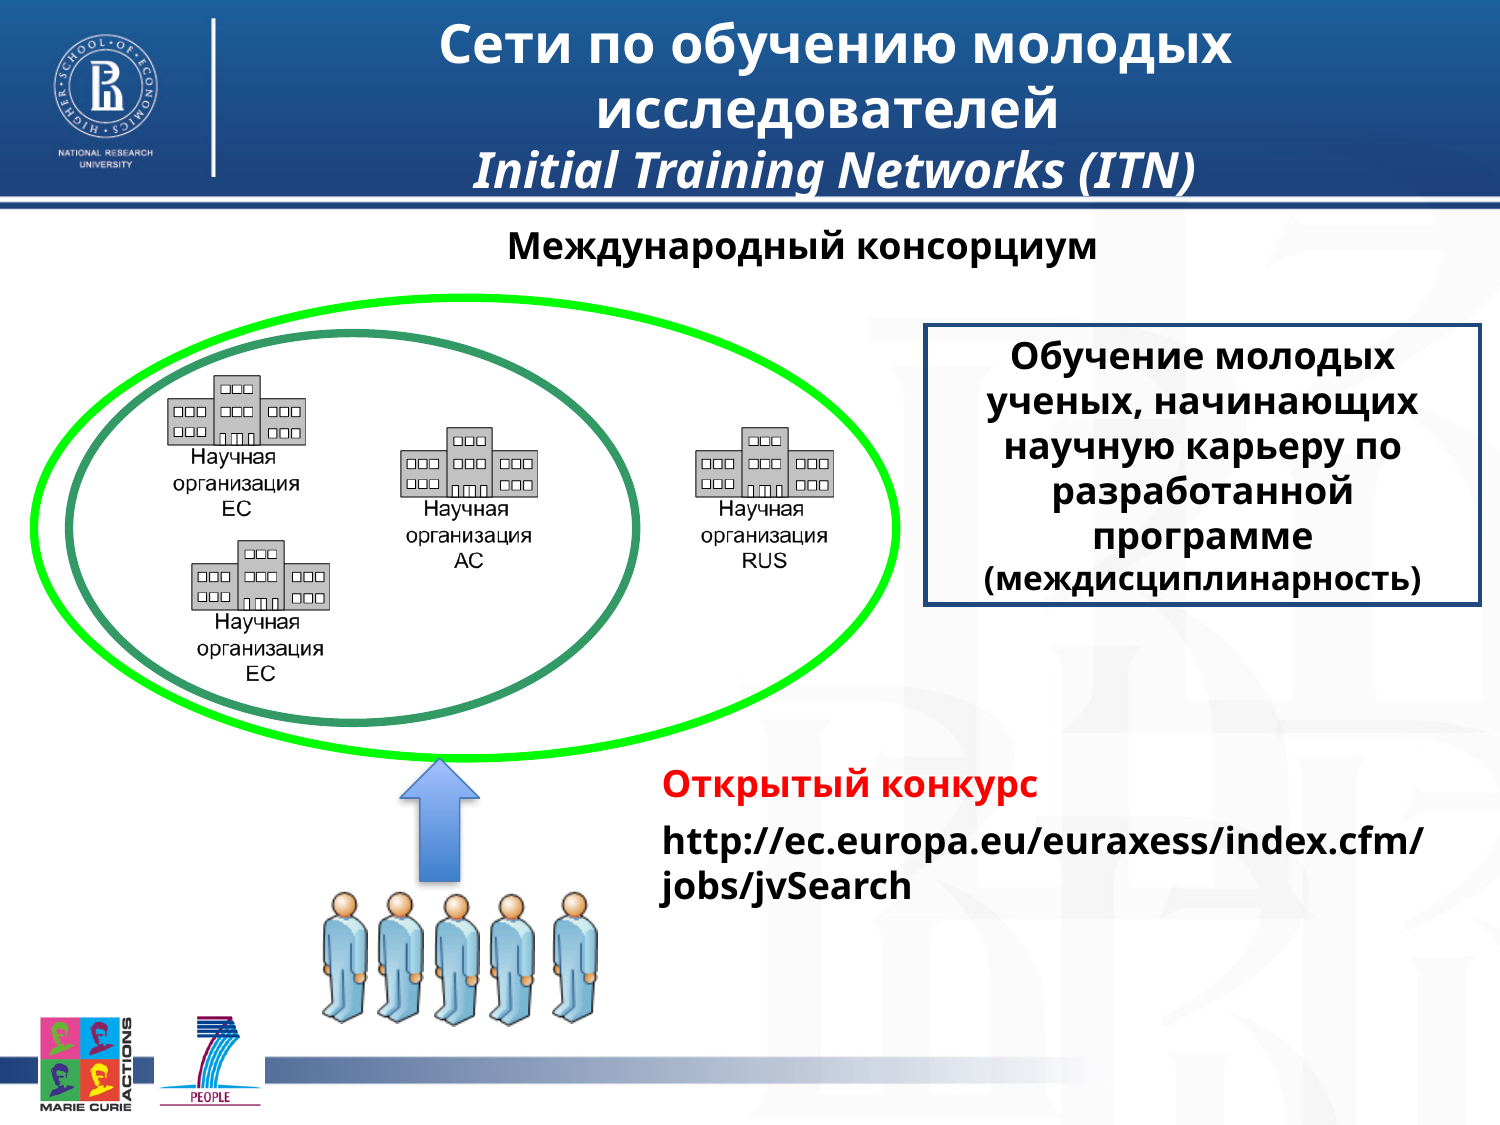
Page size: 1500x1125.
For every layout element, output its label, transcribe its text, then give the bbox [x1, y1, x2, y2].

text_box [986, 101, 1436, 162]
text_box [322, 758, 598, 1027]
text_box Международный консорциум [491, 214, 1160, 275]
text_box Открытый конкурс http://ec.europa.eu/euraxess/index.cfm/jobs/jvSearch [646, 752, 1455, 915]
text_box Сети по обучению молодых исследователей Initial Training Networks (ITN) [191, 12, 1480, 196]
picture [0, 0, 1500, 1125]
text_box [33, 297, 897, 759]
text_box Обучение молодых ученых, начинающих научную карьеру по разработанной программе (междисциплинарность) [925, 325, 1480, 605]
